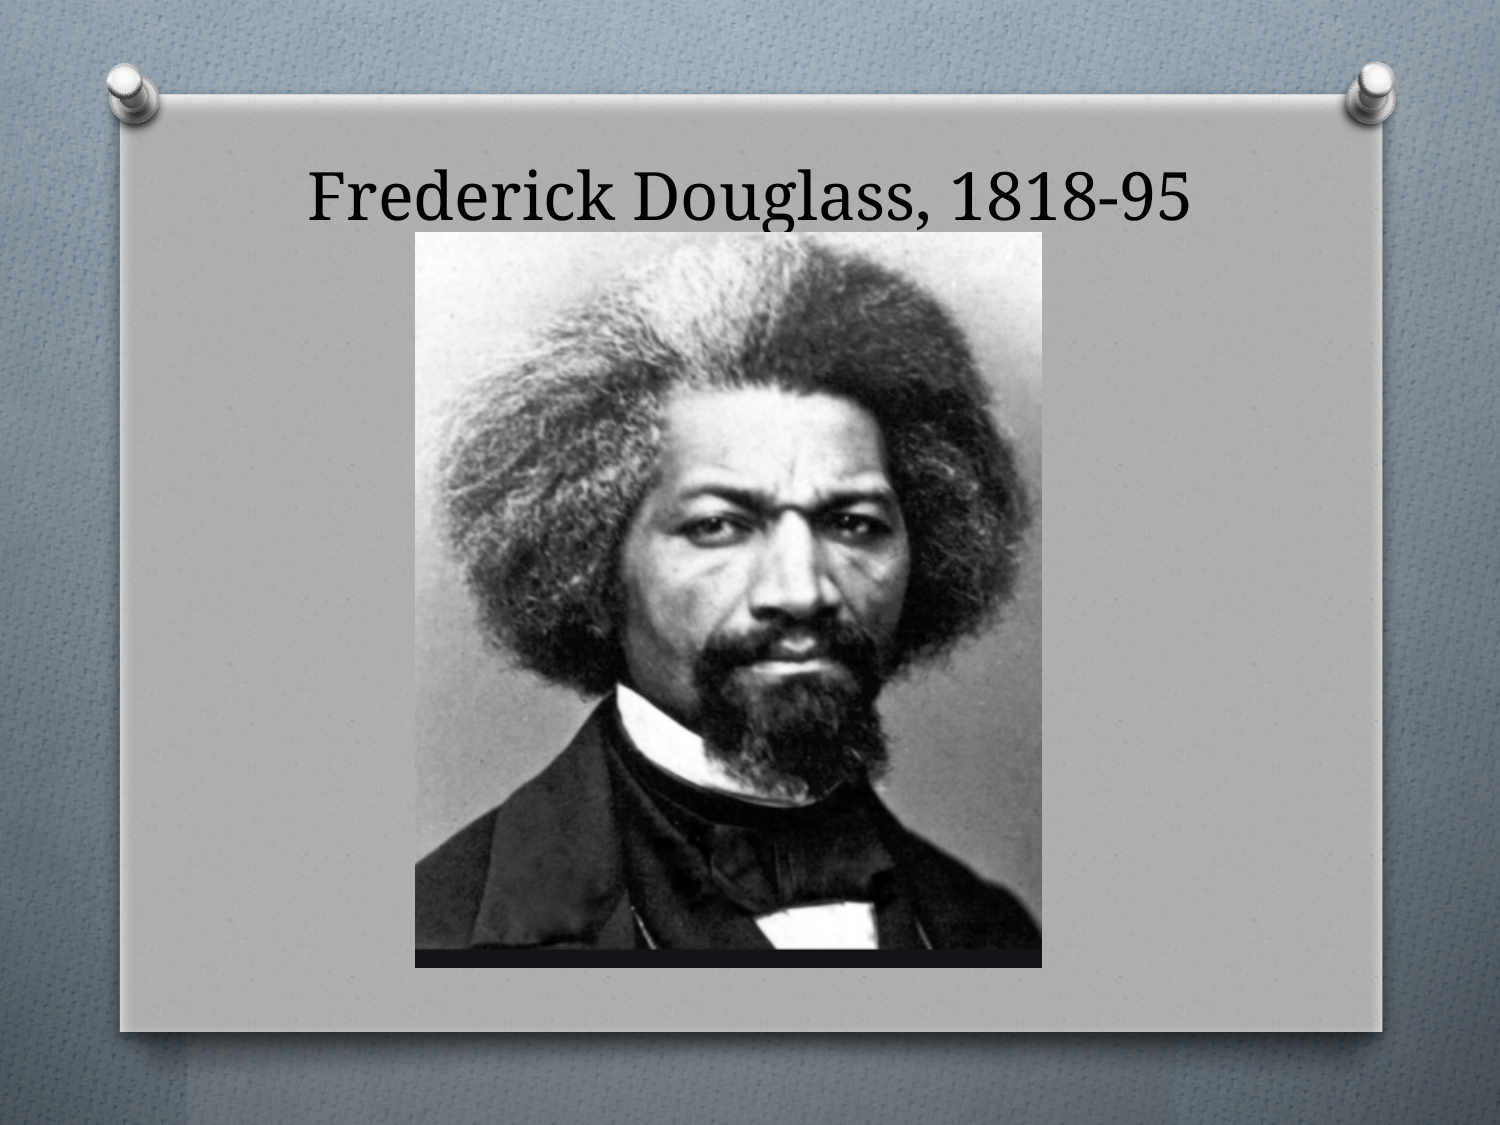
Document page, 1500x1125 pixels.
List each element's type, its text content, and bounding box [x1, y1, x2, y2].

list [415, 232, 1043, 968]
picture [1317, 35, 1439, 156]
title Frederick Douglass, 1818-95 [179, 134, 1323, 254]
picture [75, 29, 198, 153]
